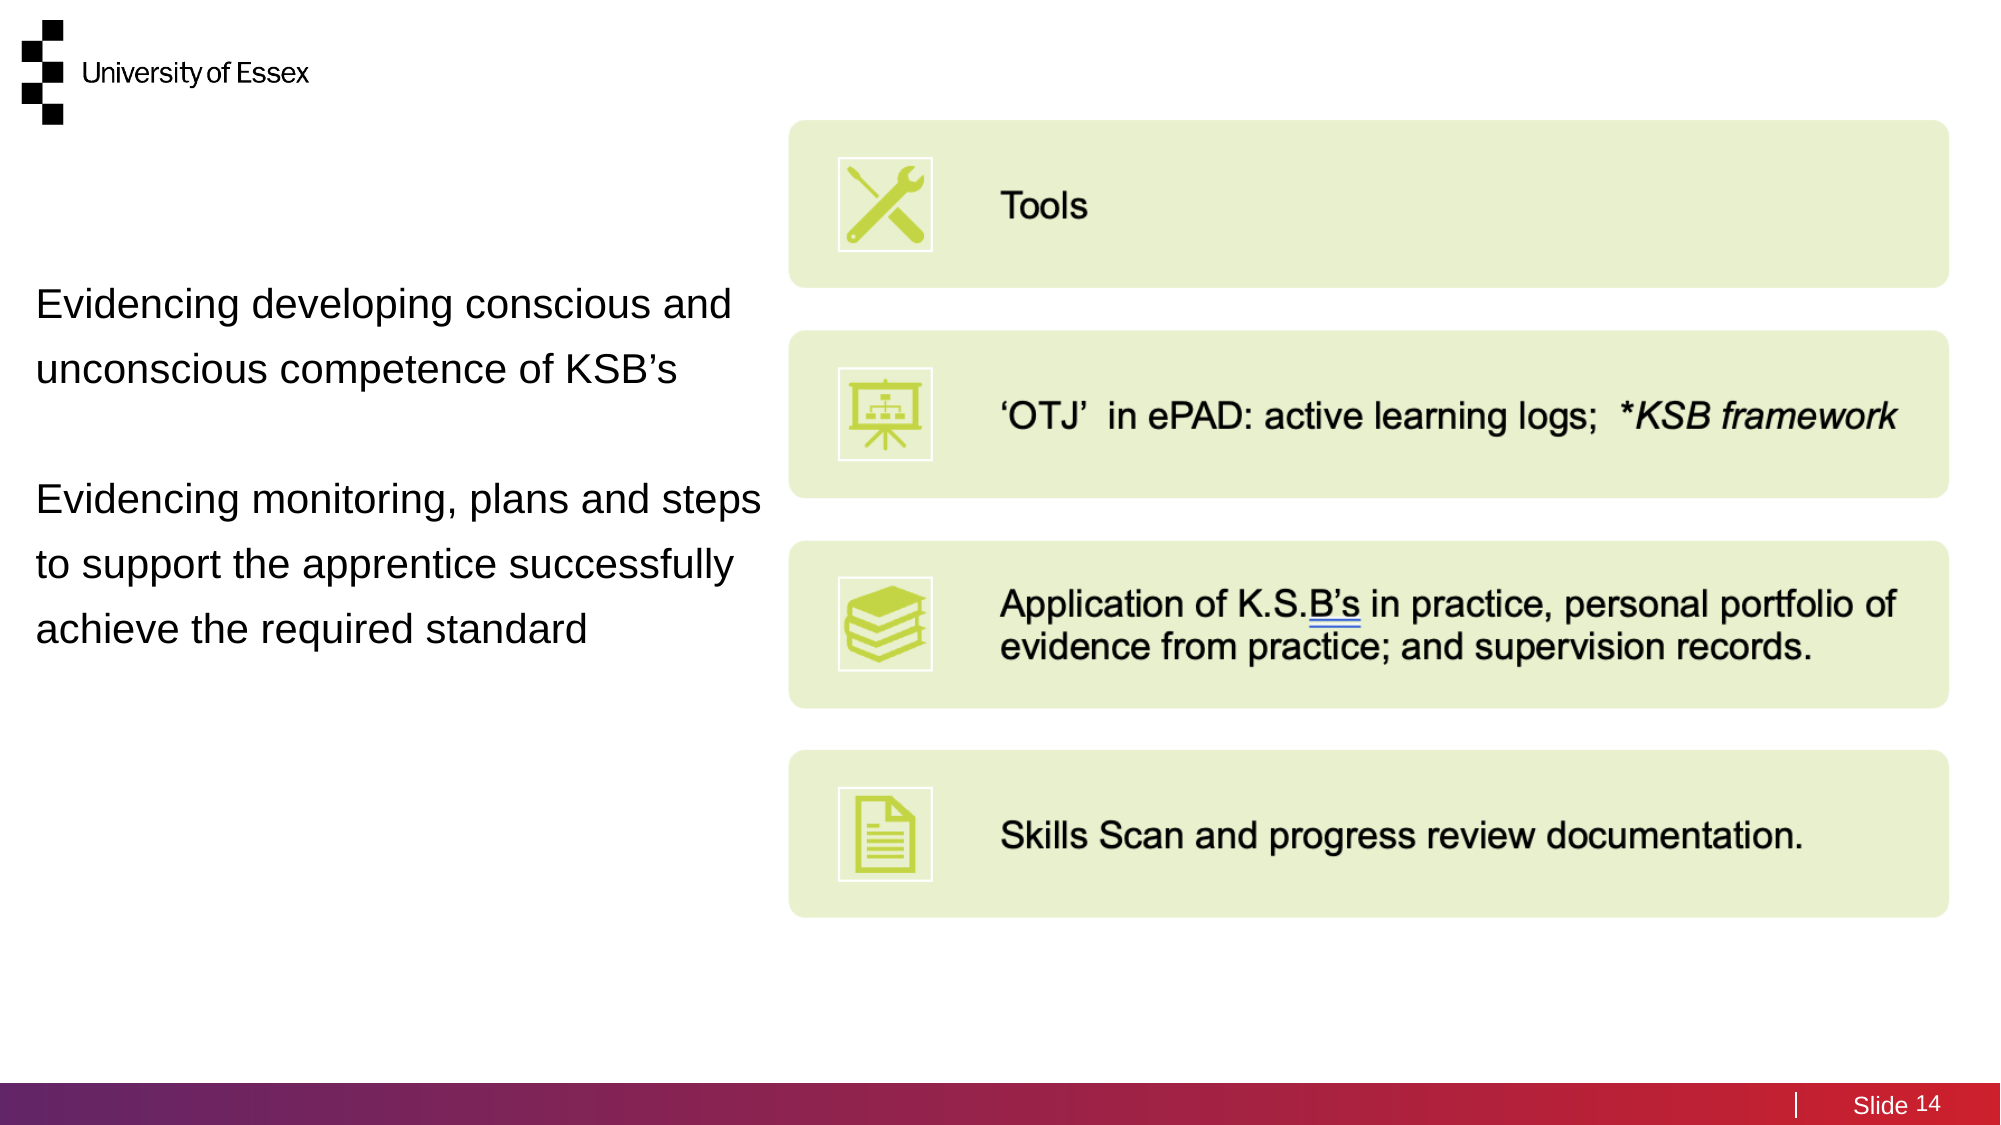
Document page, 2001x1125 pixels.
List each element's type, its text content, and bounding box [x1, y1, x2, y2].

picture [773, 100, 1966, 939]
picture [0, 0, 330, 146]
slide_number 14 [1915, 1083, 1966, 1125]
list Evidencing developing conscious and unconscious competence of KSB’s Evidencing monitoring, plans and steps to support the apprentice successfully achieve the required standard [34, 261, 764, 897]
